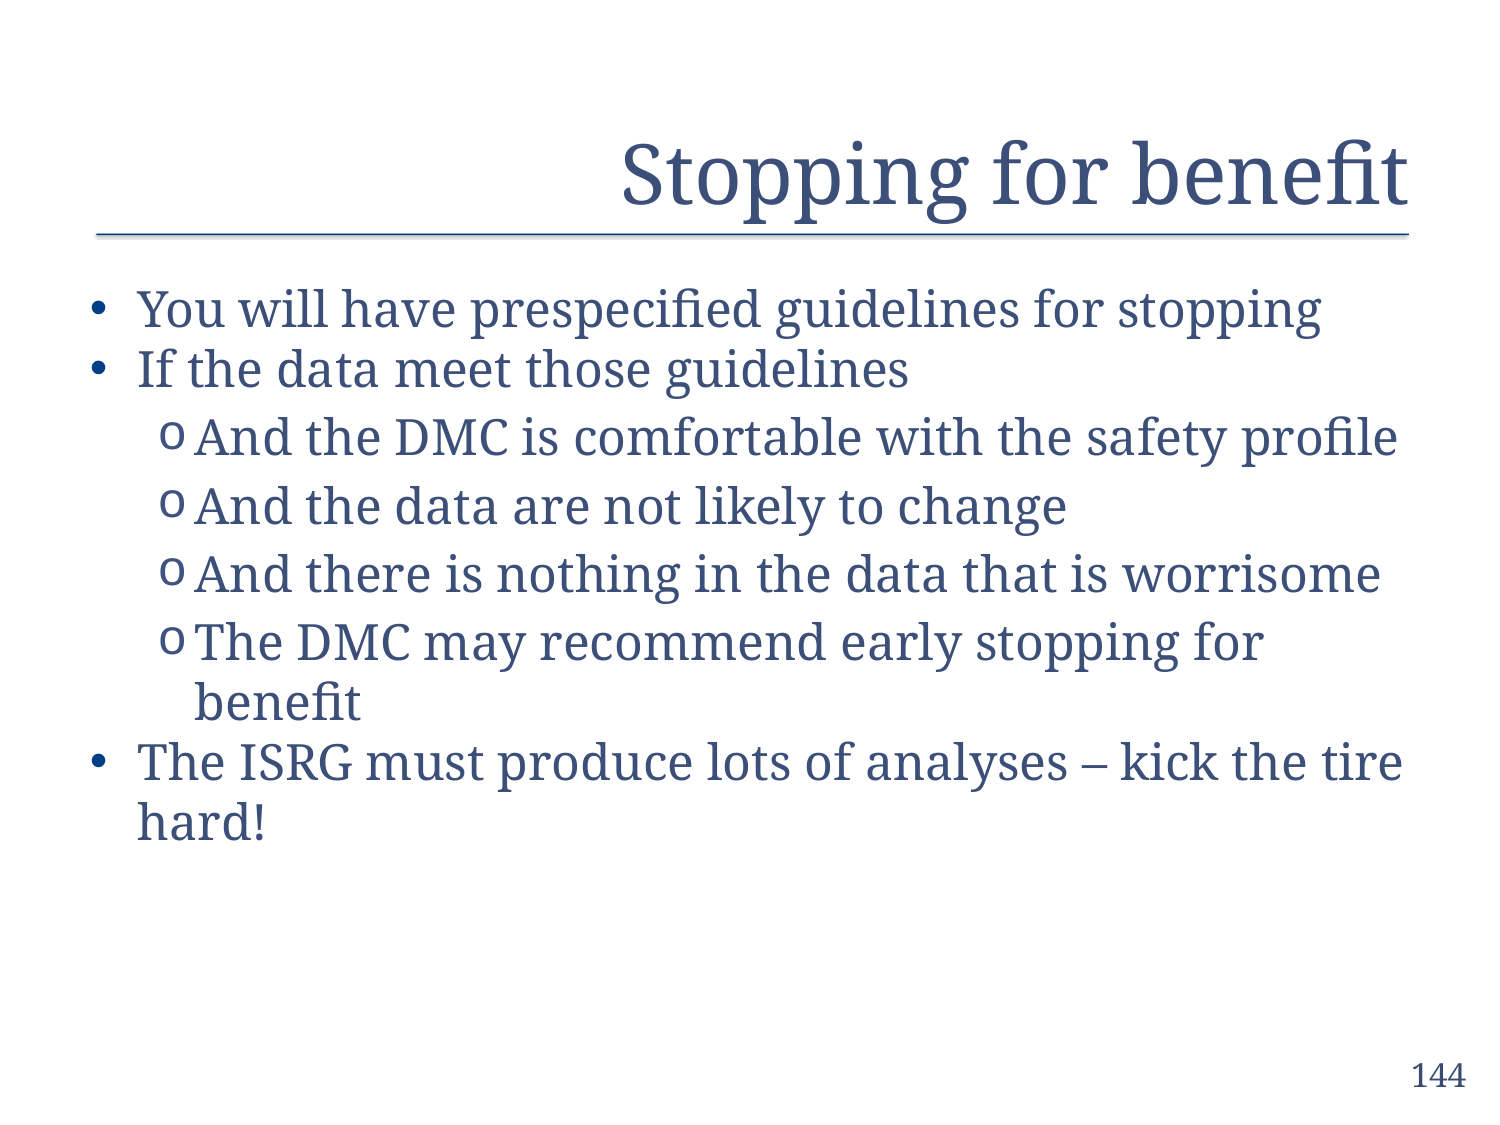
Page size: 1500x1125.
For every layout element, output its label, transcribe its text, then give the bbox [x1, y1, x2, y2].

list You will have prespecified guidelines for stopping If the data meet those guidelines And the DMC is comfortable with the safety profile And the data are not likely to change And there is nothing in the data that is worrisome The DMC may recommend early stopping for benefit The ISRG must produce lots of analyses – kick the tire hard! [75, 270, 1425, 1013]
slide_number 144 [1357, 1057, 1482, 1095]
title Stopping for benefit [75, 41, 1425, 230]
